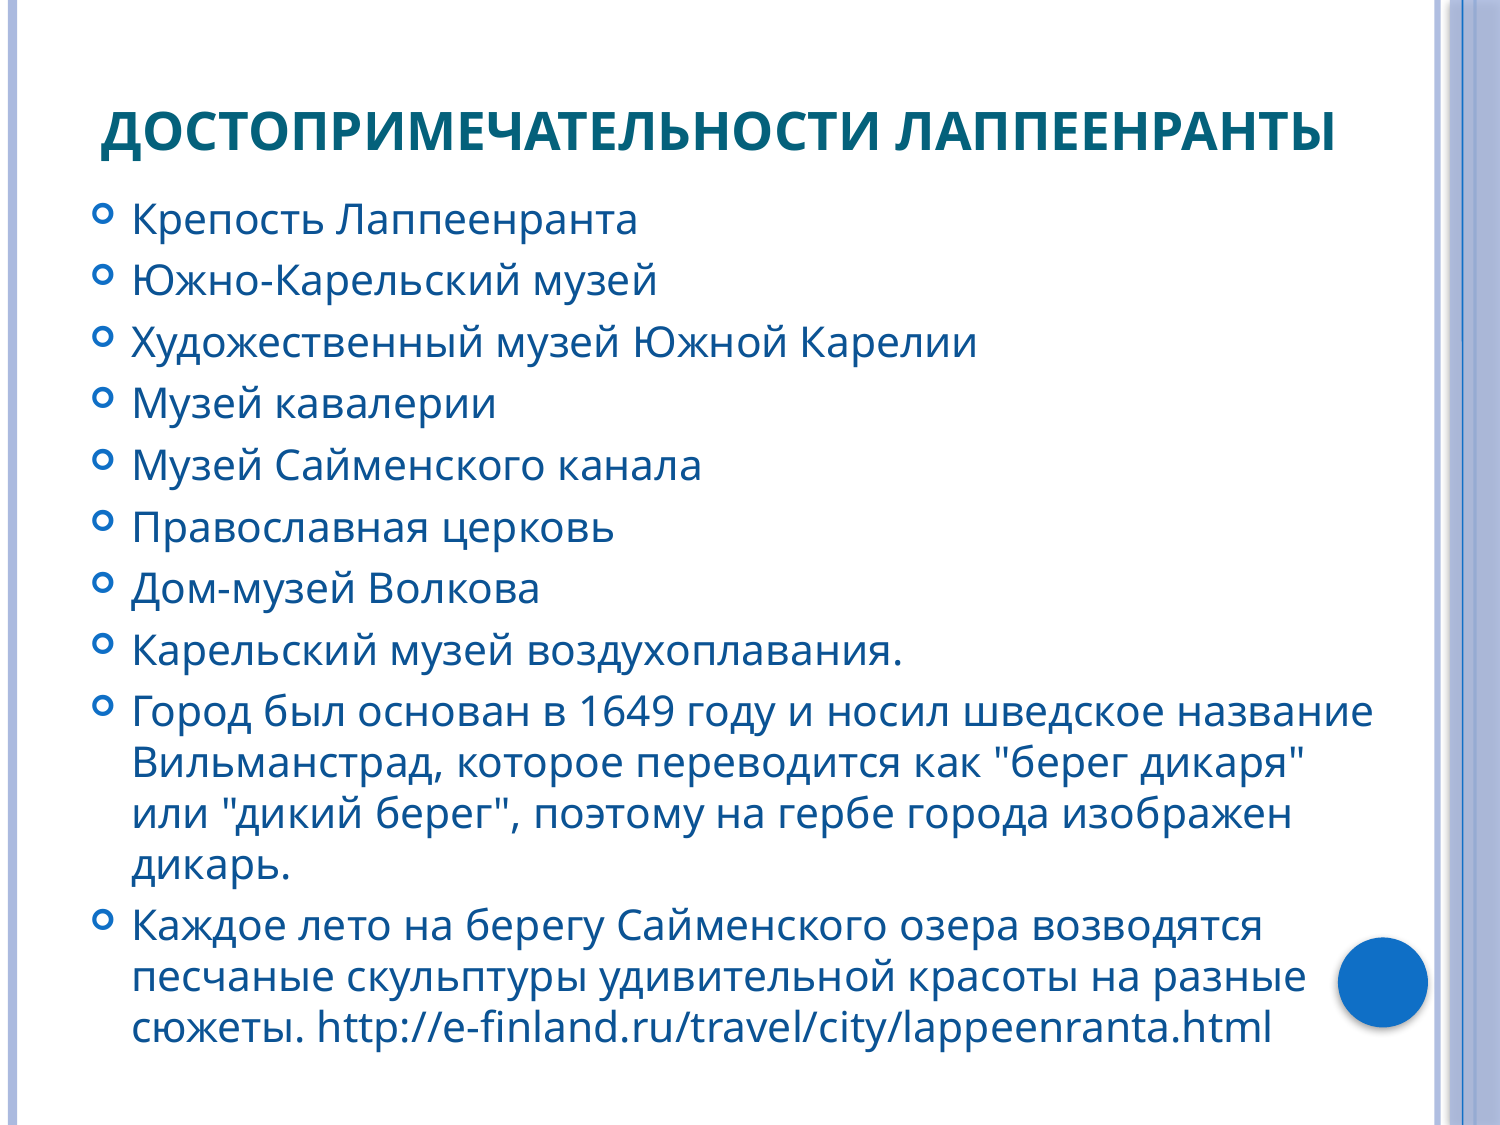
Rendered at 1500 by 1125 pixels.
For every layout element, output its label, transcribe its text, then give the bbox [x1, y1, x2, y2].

title Достопримечательности Лаппеенранты [75, 45, 1365, 184]
list Крепость Лаппеенранта Южно-Карельский музей Художественный музей Южной Карелии Музей кавалерии Музей Сайменского канала Православная церковь Дом-музей Волкова Карельский музей воздухоплавания. Город был основан в 1649 году и носил шведское название Вильманстрад, которое переводится как "берег дикаря" или "дикий берег", поэтому на гербе города изображен дикарь. Каждое лето на берегу Сайменского озера возводятся песчаные скульптуры удивительной красоты на разные сюжеты. http://e-finland.ru/travel/city/lappeenranta.html [75, 184, 1400, 1062]
